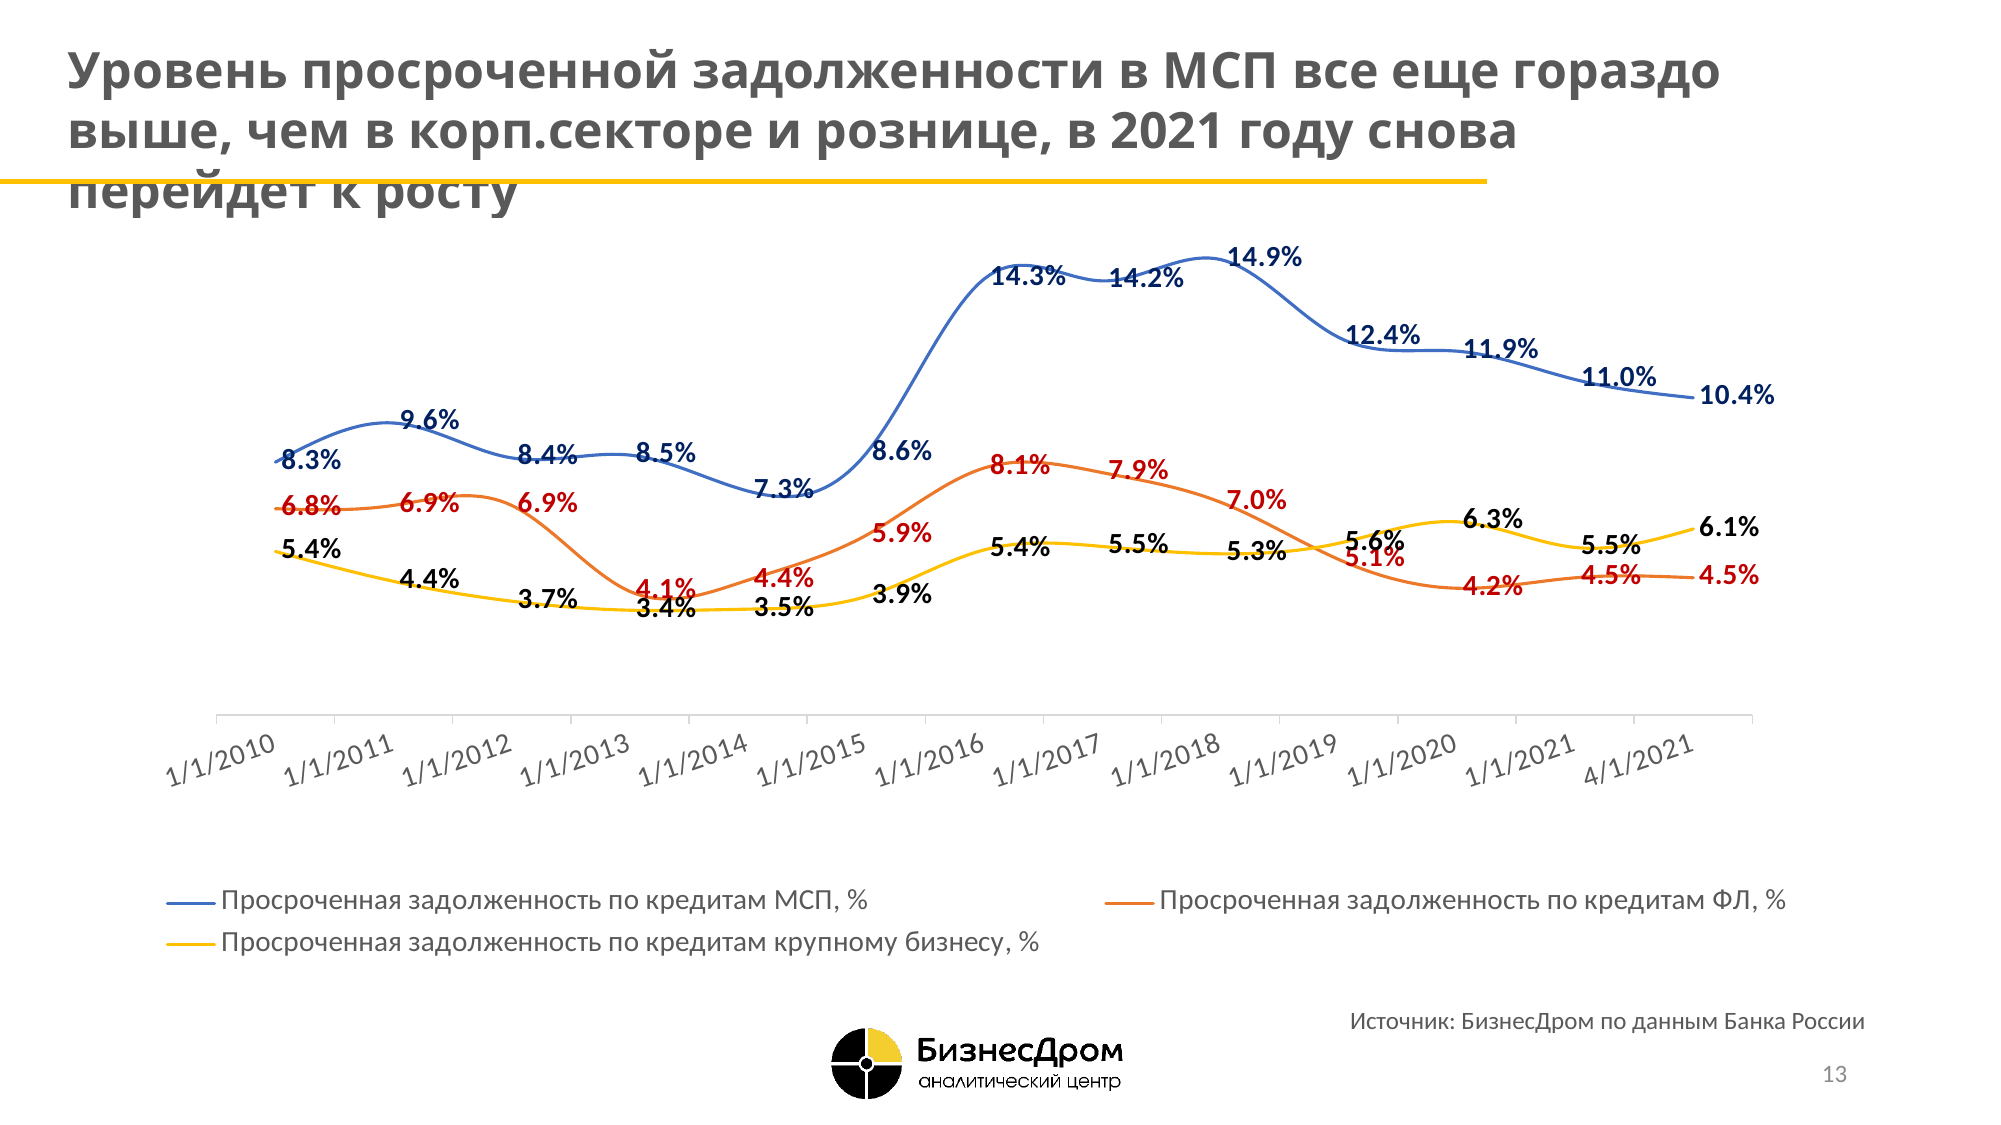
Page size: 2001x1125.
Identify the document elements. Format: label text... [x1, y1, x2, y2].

text_box Источник: БизнесДром по данным Банка России [1335, 997, 1887, 1043]
slide_number 13 [1412, 1043, 1863, 1103]
picture [815, 1024, 1157, 1103]
text_box Уровень просроченной задолженности в МСП все еще гораздо выше, чем в корп.секторе и рознице, в 2021 году снова перейдет к росту [52, 31, 1742, 226]
chart [112, 218, 1843, 984]
